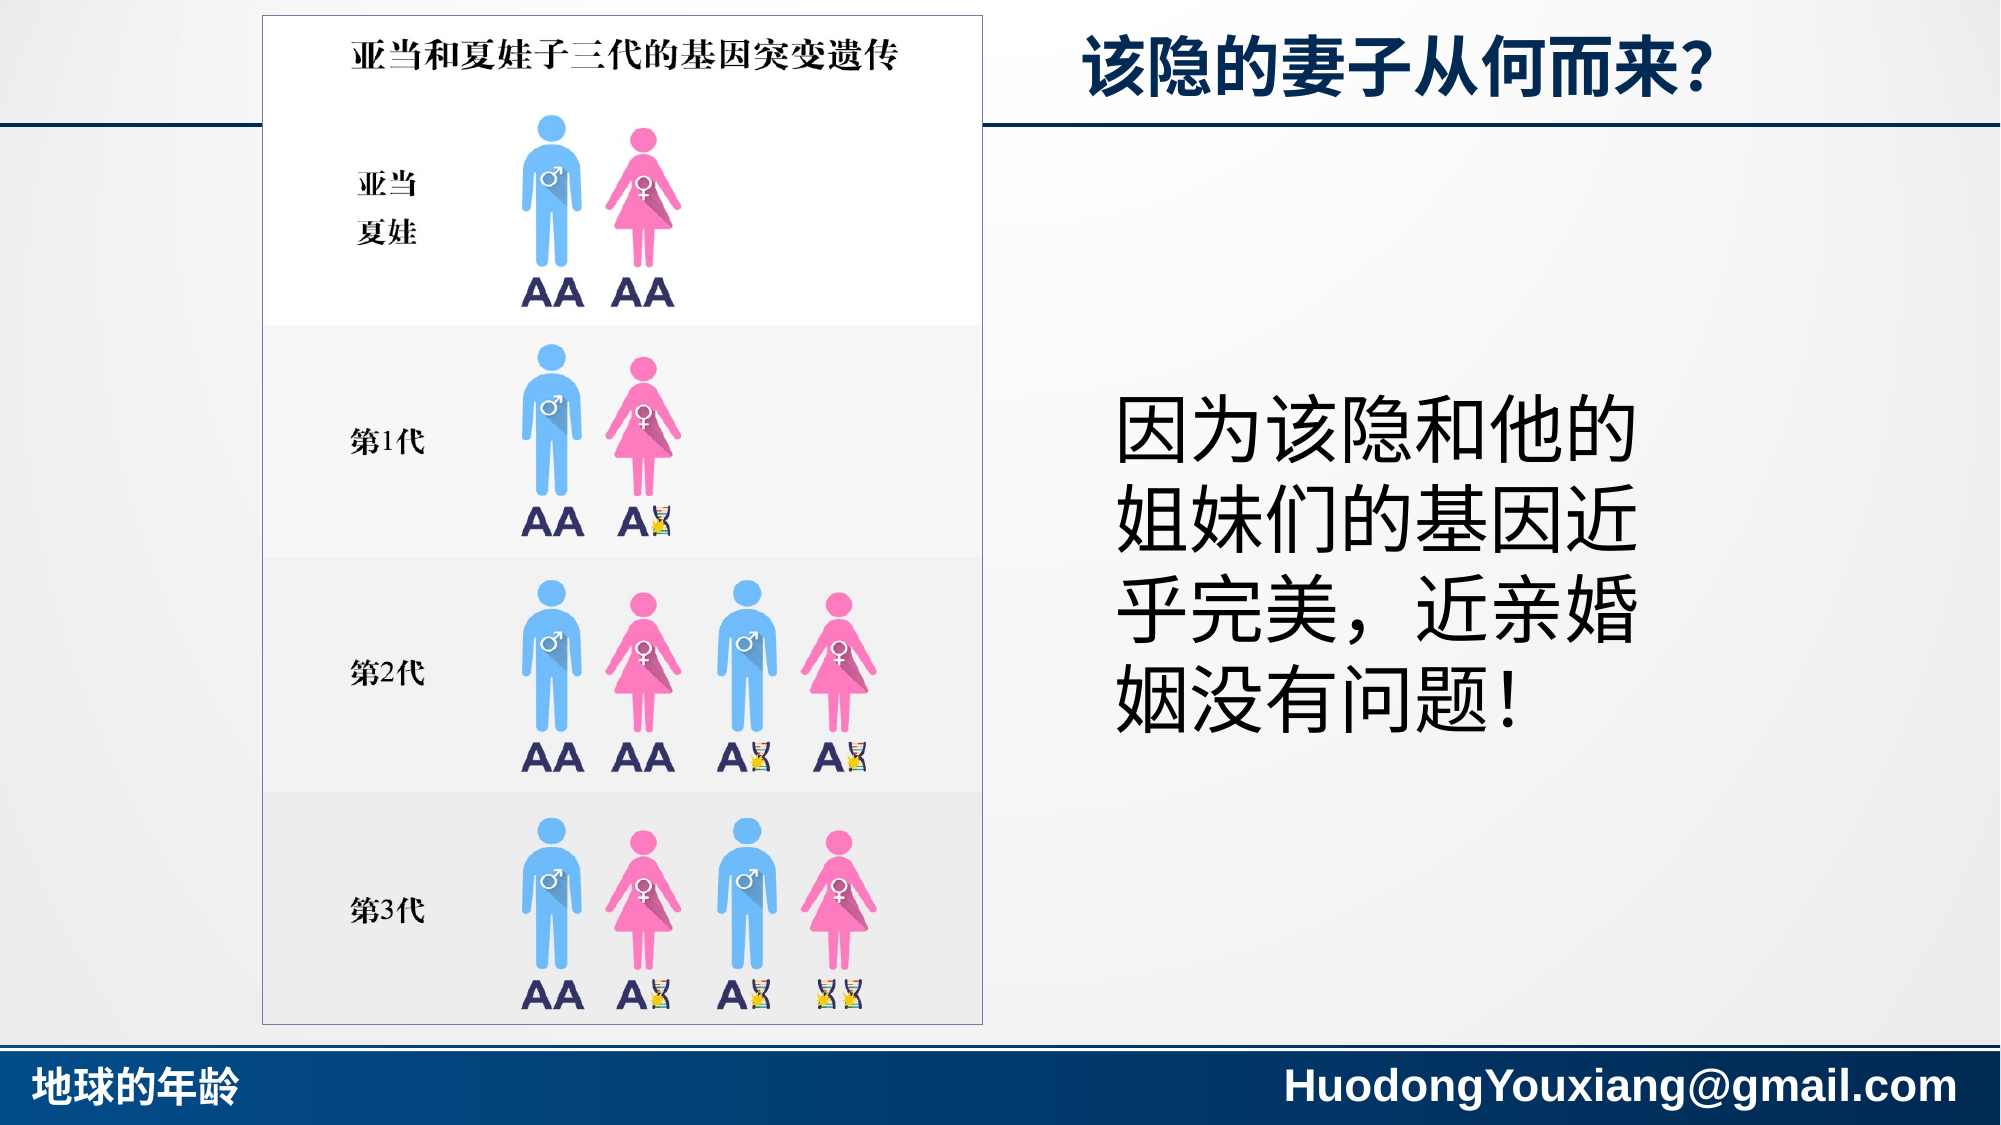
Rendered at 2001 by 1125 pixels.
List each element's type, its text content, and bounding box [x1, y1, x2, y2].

text_box 因为该隐和他的姐妹们的基因近乎完美，近亲婚姻没有问题！ [1100, 374, 1663, 750]
picture [0, 0, 2001, 1125]
title 该隐的妻子从何而来？ [983, 17, 1763, 114]
